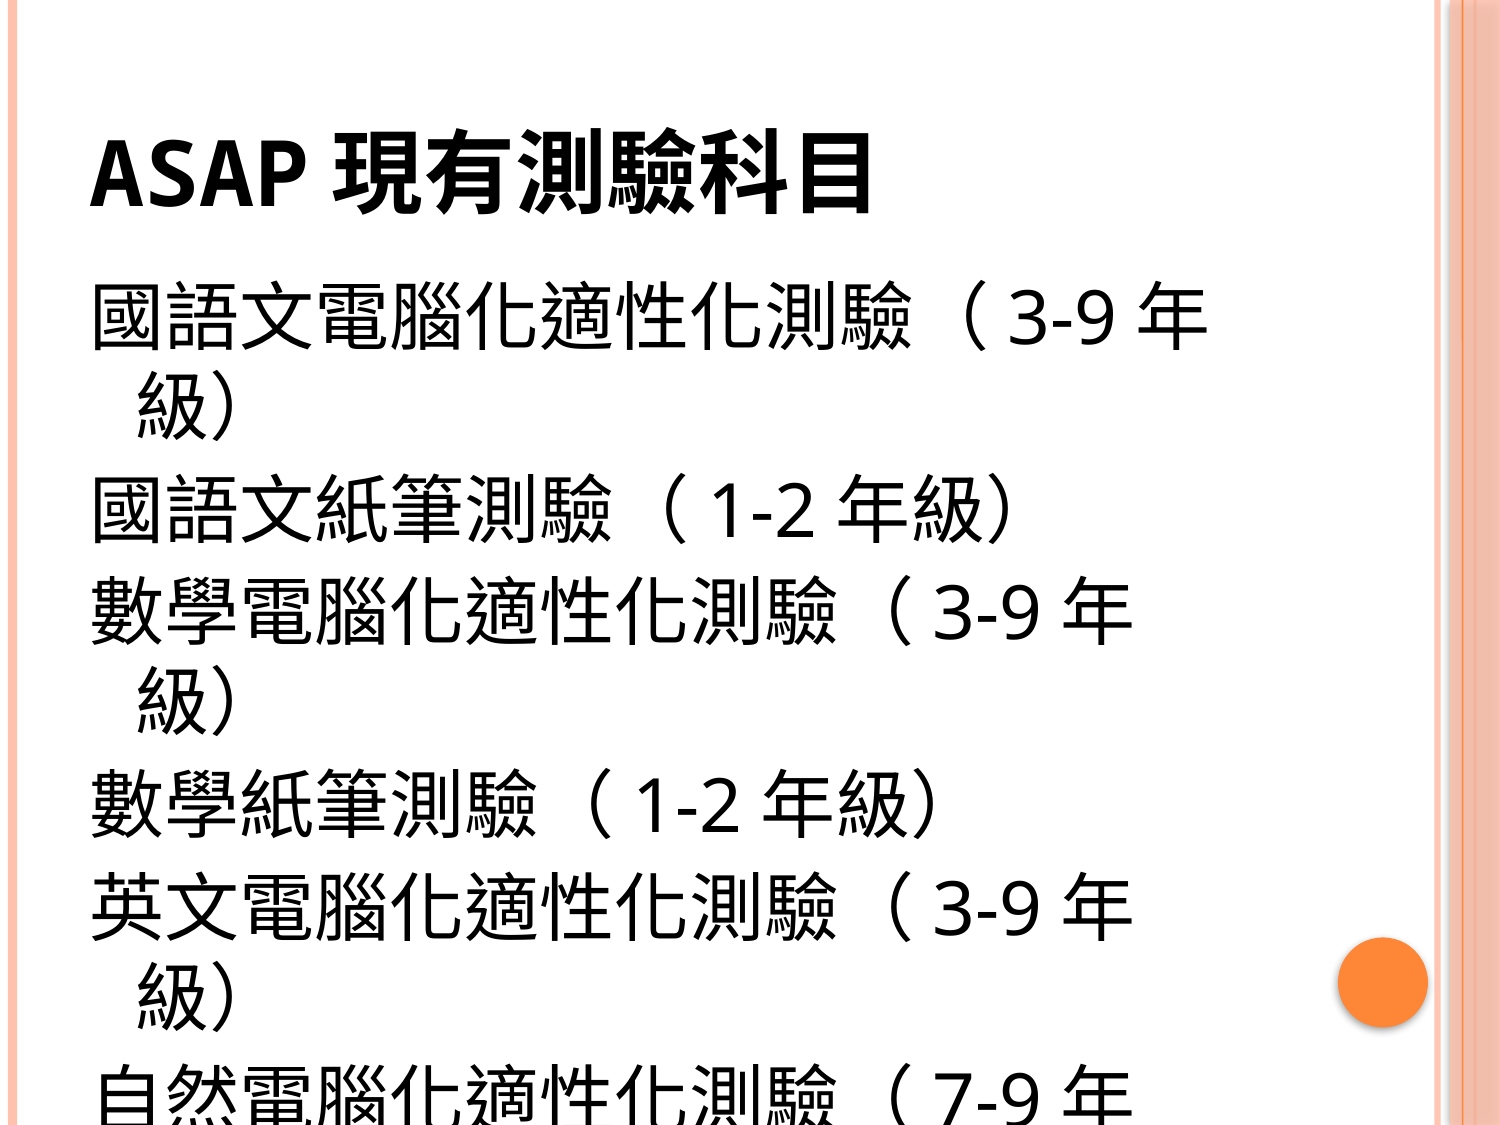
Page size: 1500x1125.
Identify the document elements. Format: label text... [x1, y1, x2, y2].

list 國語文電腦化適性化測驗（3-9年級） 國語文紙筆測驗（1-2年級） 數學電腦化適性化測驗（3-9年級） 數學紙筆測驗（1-2年級） 英文電腦化適性化測驗（3-9年級） 自然電腦化適性化測驗（7-9年級） [75, 262, 1300, 1062]
title ASAP現有測驗科目 [75, 45, 1300, 233]
